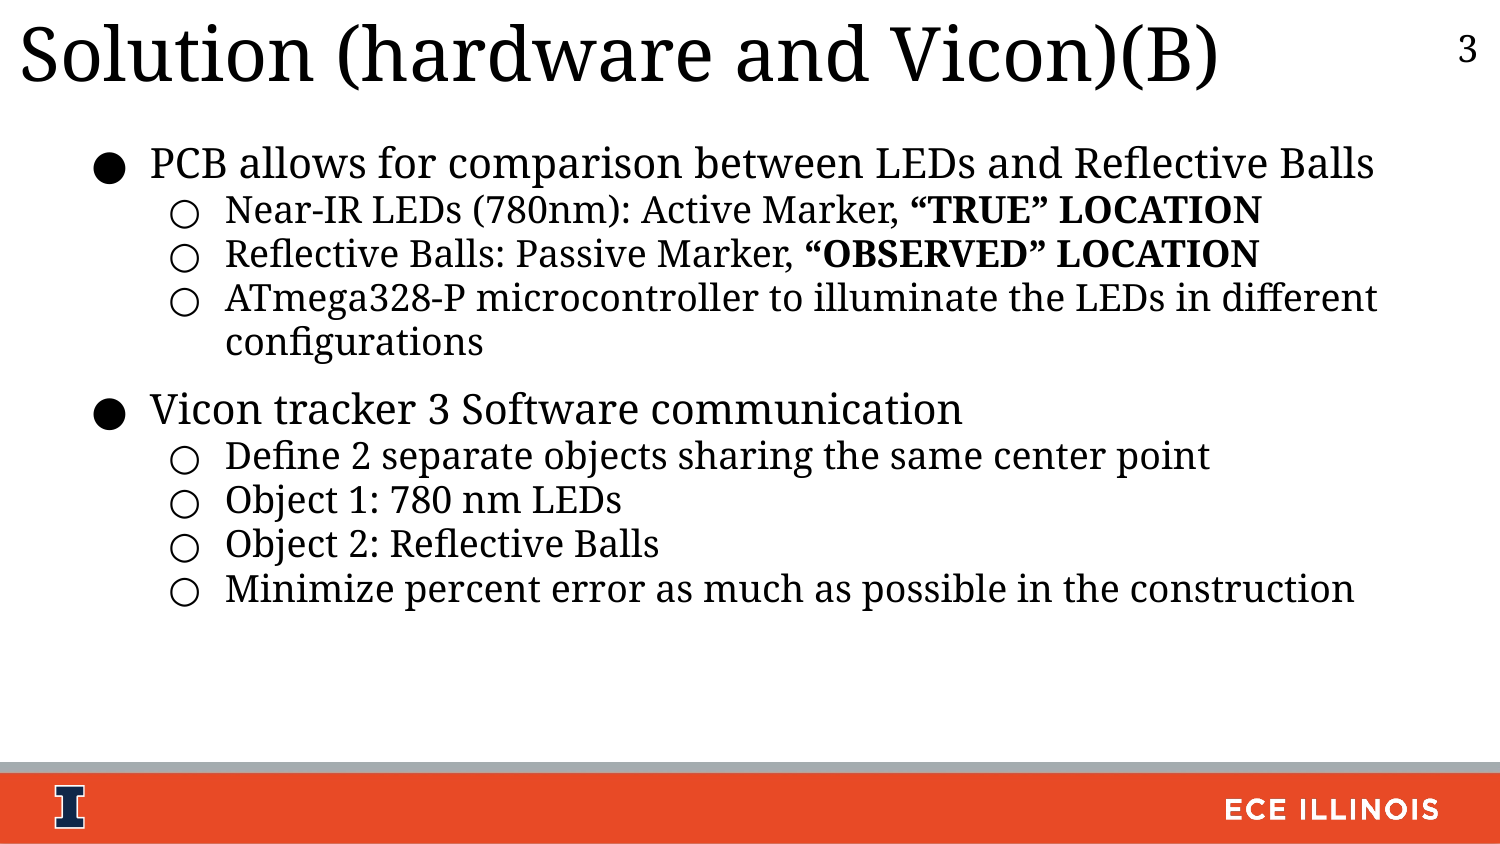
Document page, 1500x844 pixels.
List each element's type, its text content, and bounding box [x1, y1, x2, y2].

picture [0, 762, 1500, 832]
text_box 3 [1442, 10, 1495, 86]
list PCB allows for comparison between LEDs and Reflective Balls Near-IR LEDs (780nm): Active Marker, “TRUE” LOCATION Reflective Balls: Passive Marker, “OBSERVED” LOCATION ATmega328-P microcontroller to illuminate the LEDs in different configurations Vicon tracker 3 Software communication Define 2 separate objects sharing the same center point Object 1: 780 nm LEDs Object 2: Reflective Balls Minimize percent error as much as possible in the construction [59, 143, 1412, 635]
title Solution (hardware and Vicon)(B) [4, 7, 1266, 96]
picture [1226, 798, 1438, 820]
